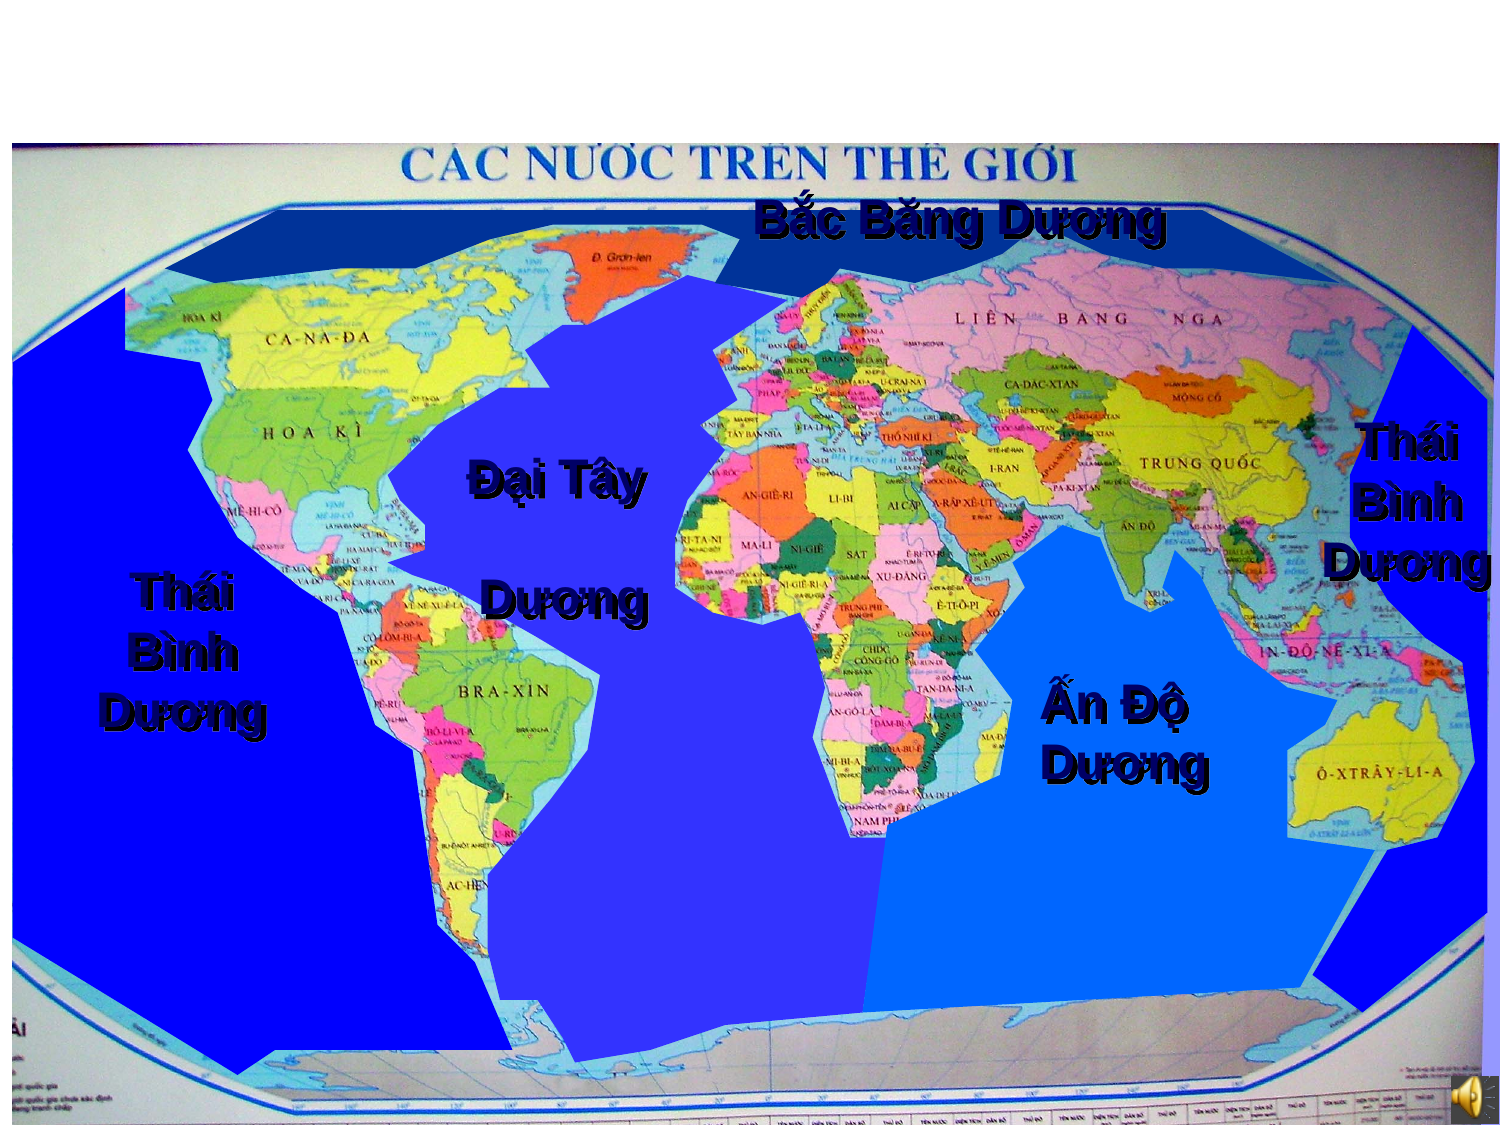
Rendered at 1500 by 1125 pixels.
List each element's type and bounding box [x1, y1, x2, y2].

picture [12, 143, 1500, 1125]
